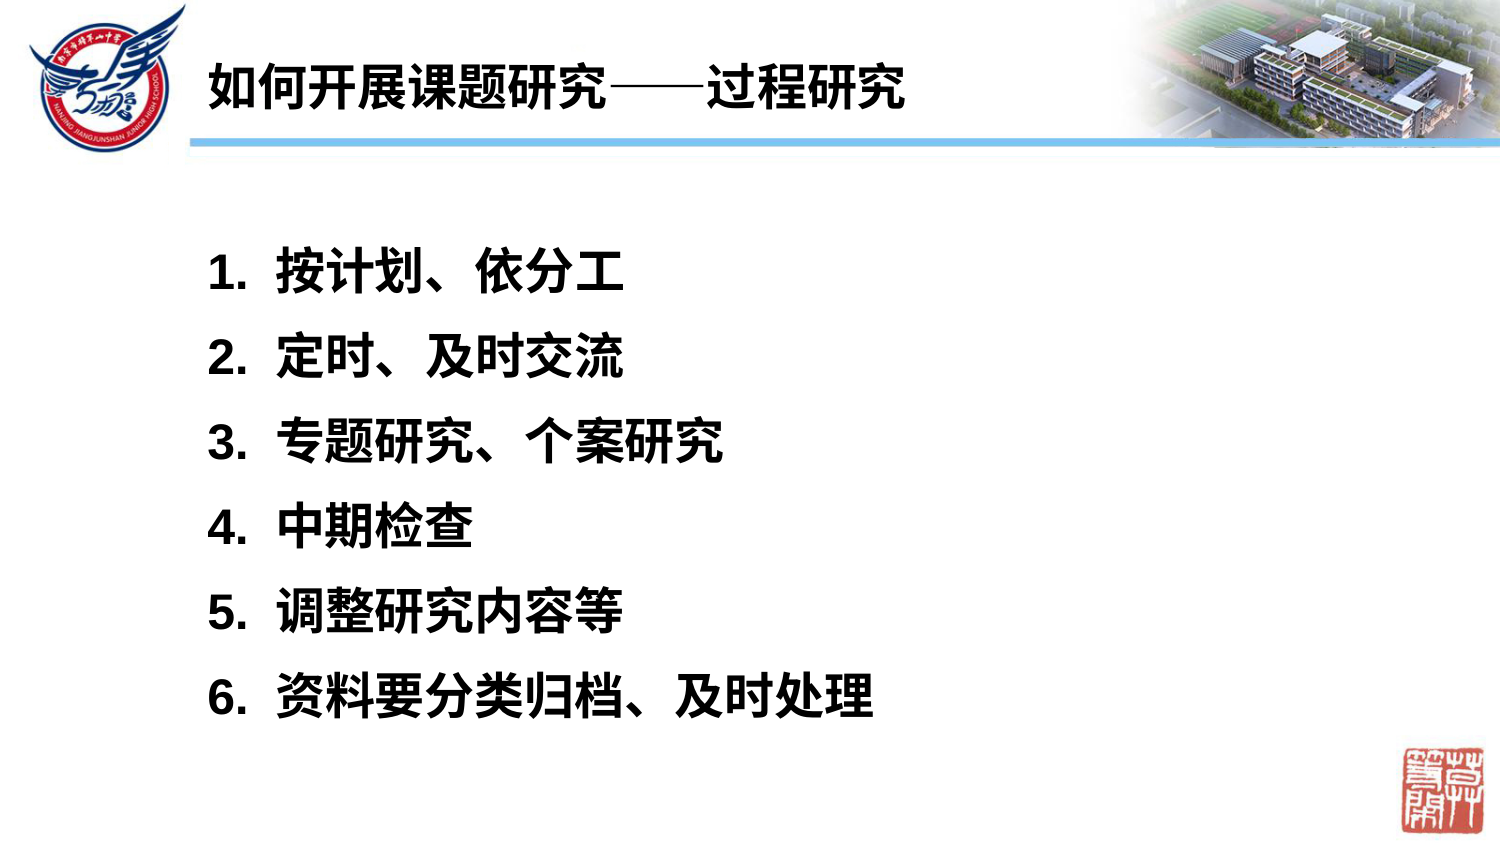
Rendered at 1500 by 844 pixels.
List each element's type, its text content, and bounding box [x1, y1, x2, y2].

text_box 1. 按计划、依分工 2. 定时、及时交流 3. 专题研究、个案研究 4. 中期检查 5. 调整研究内容等 6. 资料要分类归档、及时处理 [192, 232, 1224, 732]
text_box 如何开展课题研究——过程研究 [192, 48, 990, 123]
picture [0, 0, 1500, 844]
